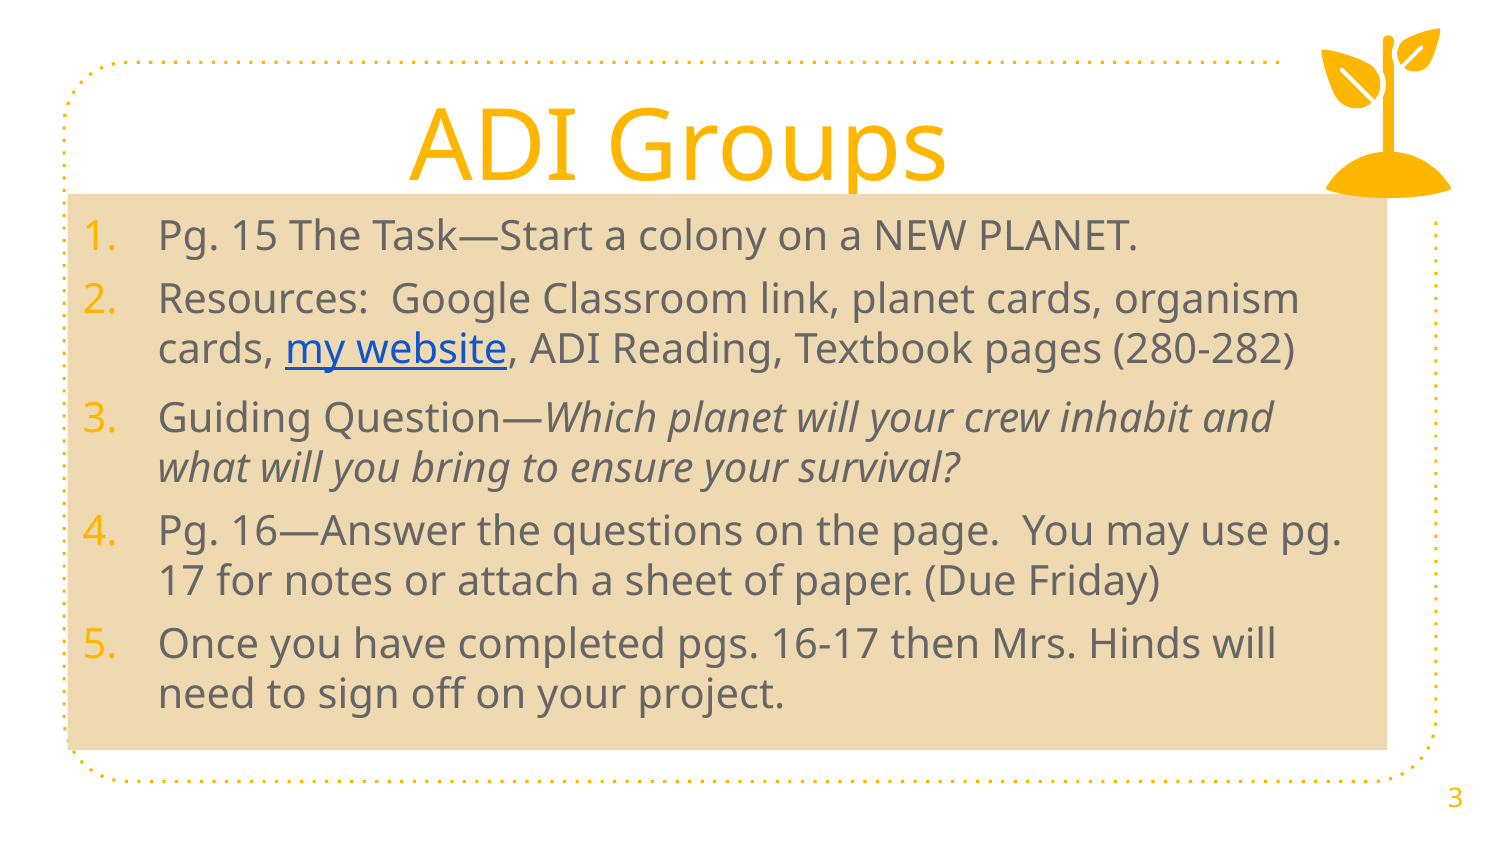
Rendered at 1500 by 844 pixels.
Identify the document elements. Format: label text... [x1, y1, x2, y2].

subtitle Pg. 15 The Task—Start a colony on a NEW PLANET. Resources: Google Classroom link, planet cards, organism cards, my website, ADI Reading, Textbook pages (280-282) Guiding Question—Which planet will your crew inhabit and what will you bring to ensure your survival? Pg. 16—Answer the questions on the page. You may use pg. 17 for notes or attach a sheet of paper. (Due Friday) Once you have completed pgs. 16-17 then Mrs. Hinds will need to sign off on your project. [67, 194, 1388, 750]
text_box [1321, 28, 1452, 199]
slide_number 3 [1411, 753, 1500, 844]
title ADI Groups [394, 65, 983, 194]
